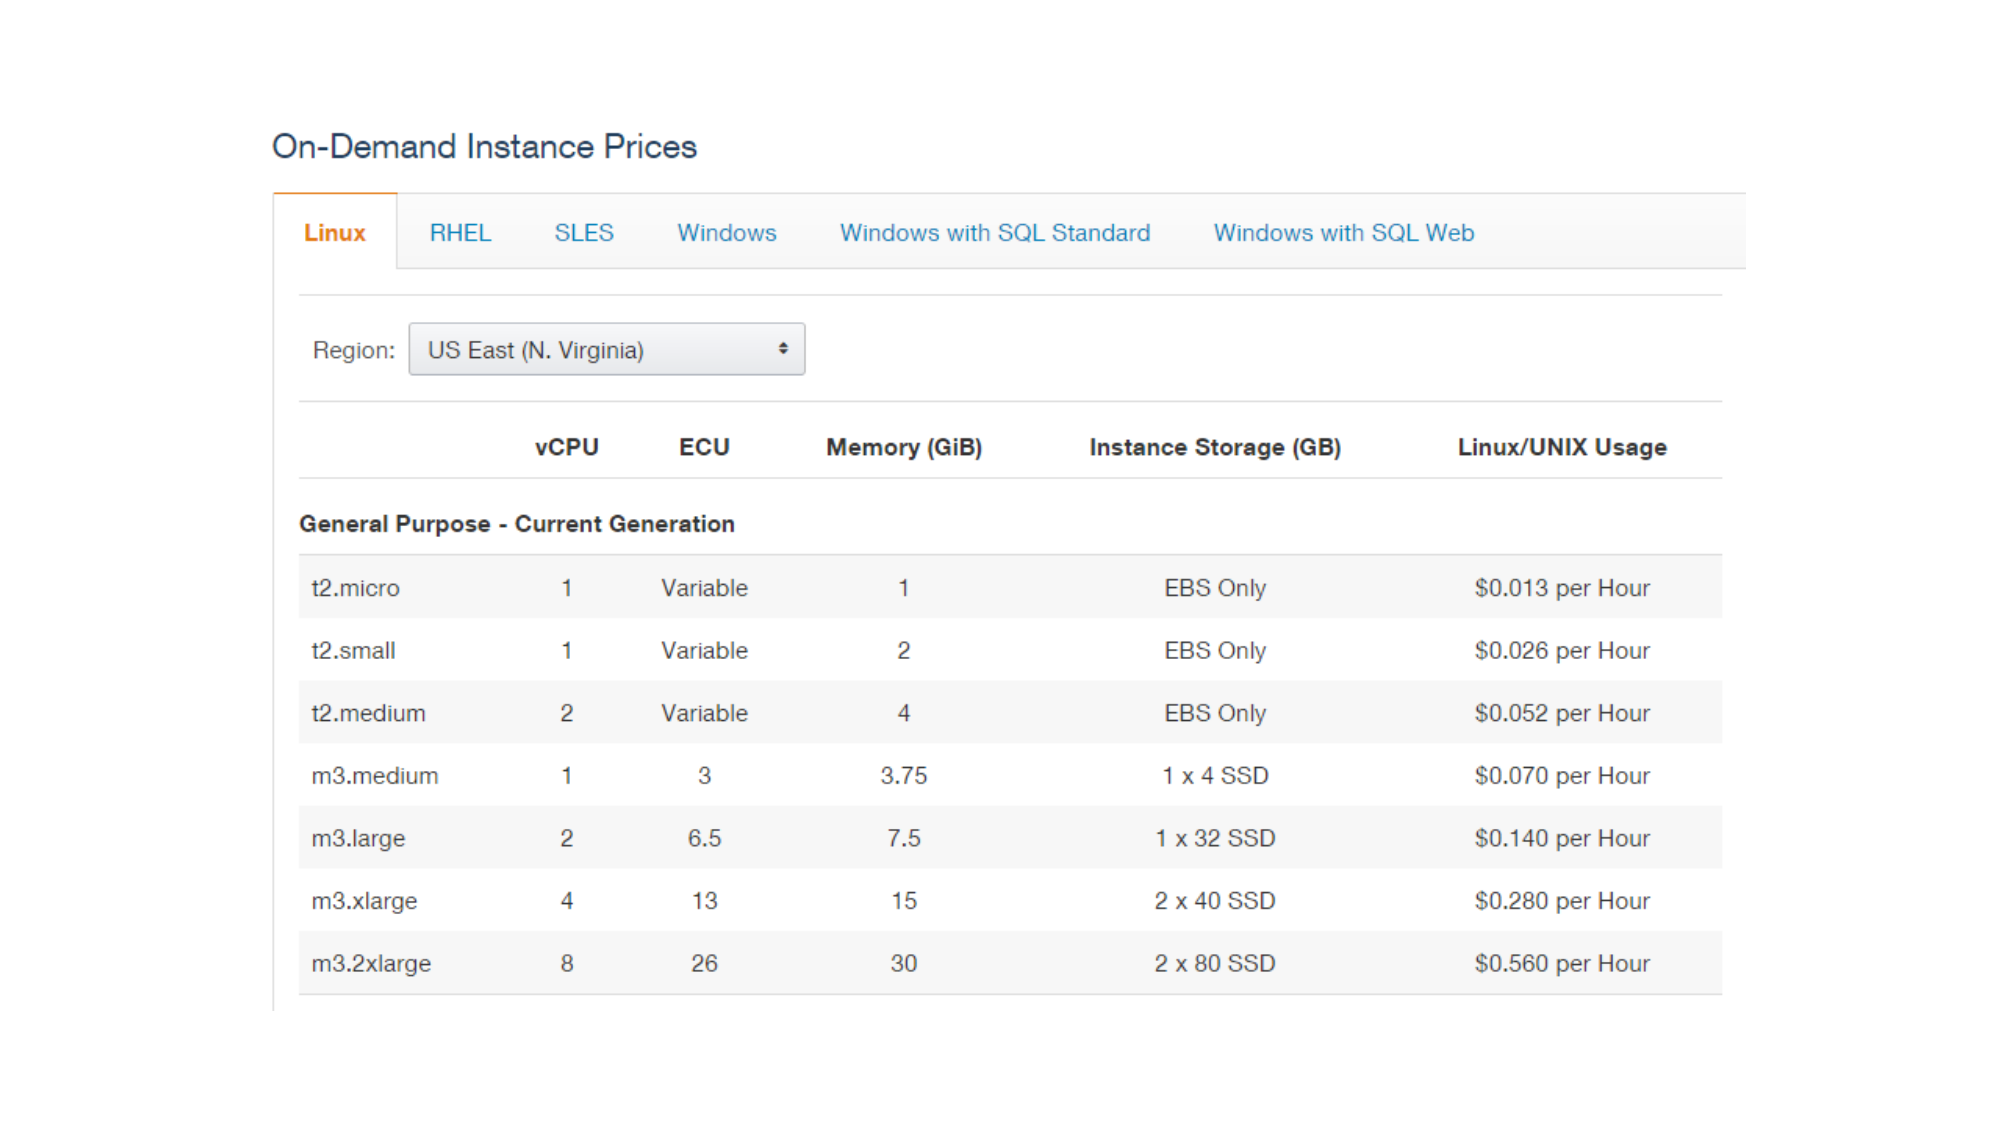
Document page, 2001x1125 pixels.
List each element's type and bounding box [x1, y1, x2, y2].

picture [254, 113, 1746, 1011]
